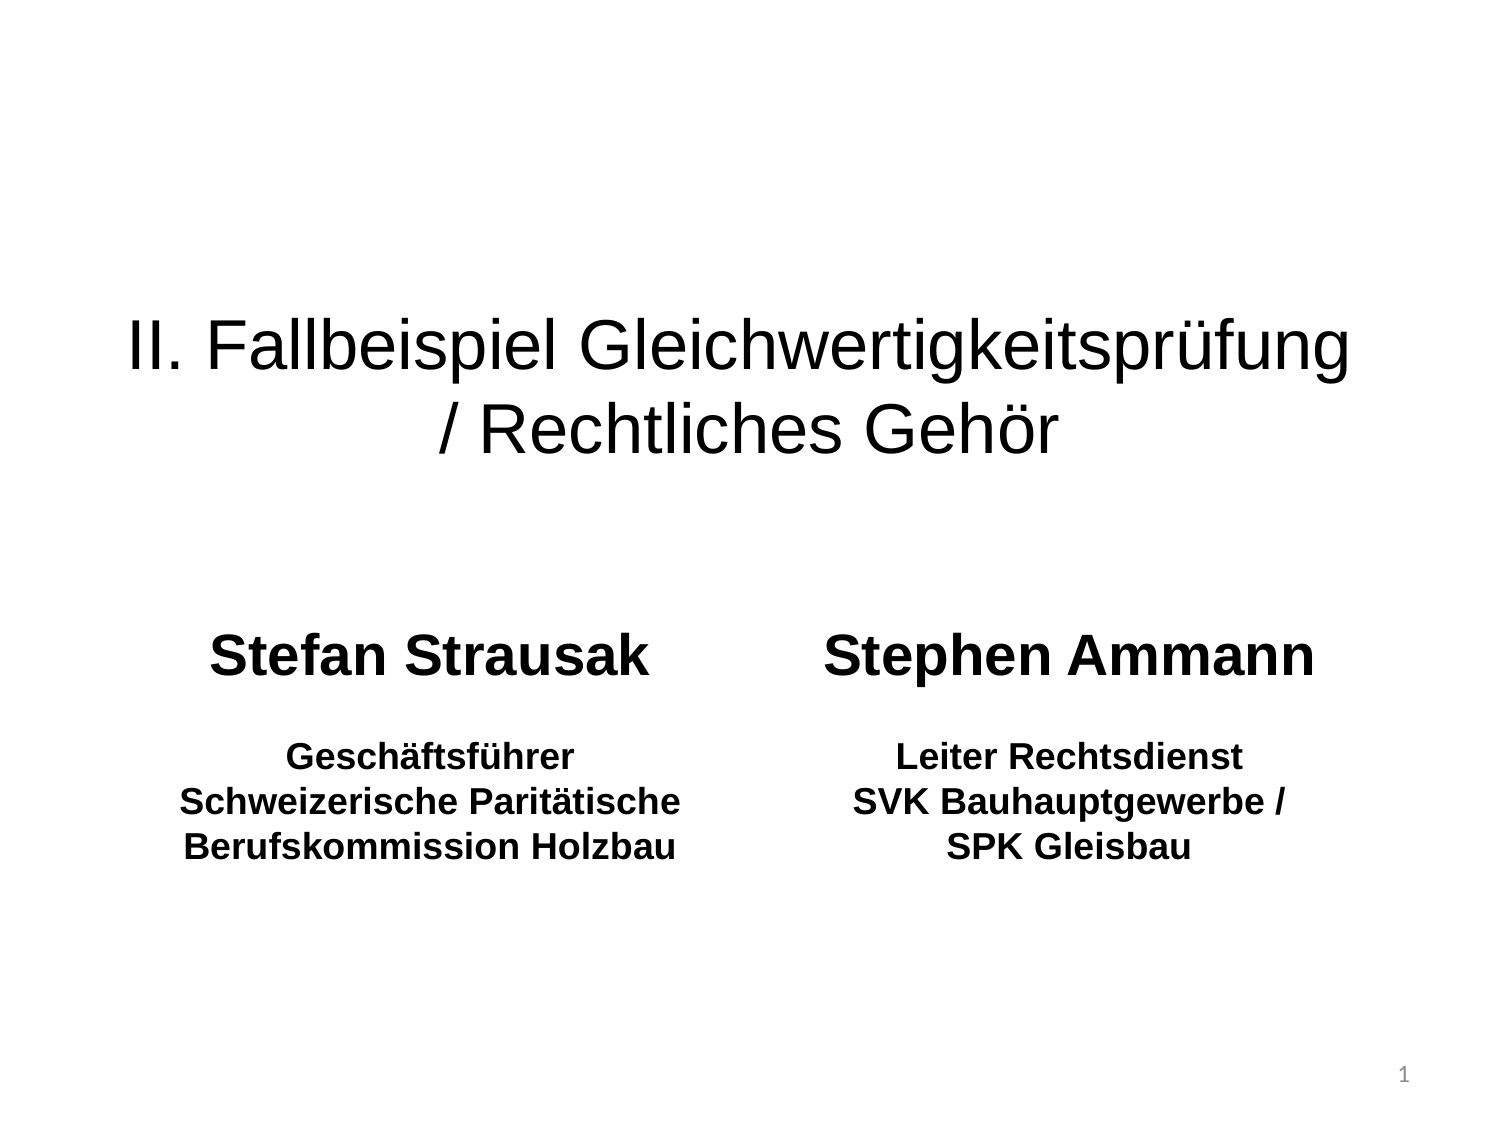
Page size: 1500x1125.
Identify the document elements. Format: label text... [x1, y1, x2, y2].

slide_number 1 [1074, 1042, 1425, 1103]
title II. Fallbeispiel Gleichwertigkeitsprüfung / Rechtliches Gehör [95, 290, 1405, 609]
text_box Stefan Strausak Geschäftsführer Schweizerische Paritätische Berufskommission Holzbau Stephen Ammann Leiter Rechtsdienst SVK Bauhauptgewerbe / SPK Gleisbau [95, 609, 1405, 929]
